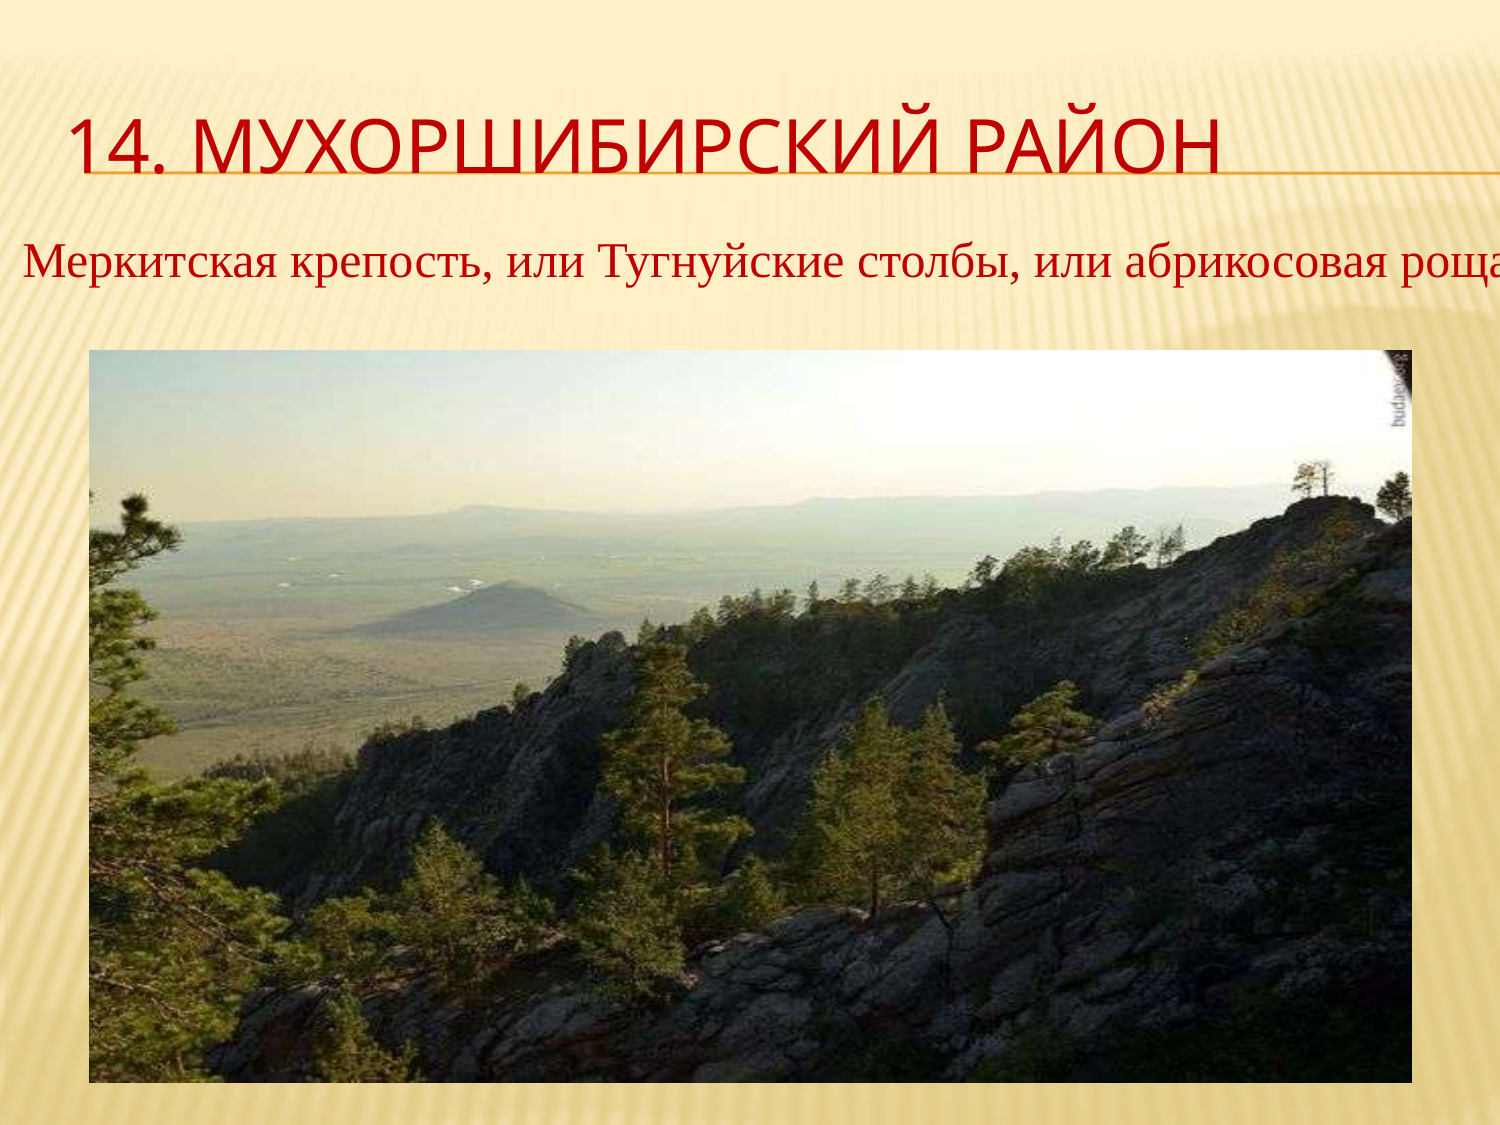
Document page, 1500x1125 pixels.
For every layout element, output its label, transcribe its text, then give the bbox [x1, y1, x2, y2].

text_box Меркитская крепость, или Тугнуйские столбы, или абрикосовая роща. [7, 220, 1500, 296]
picture [88, 350, 1412, 1083]
title 14. МУХОРШИБИРСКИЙ РАЙОН [49, 75, 1475, 213]
